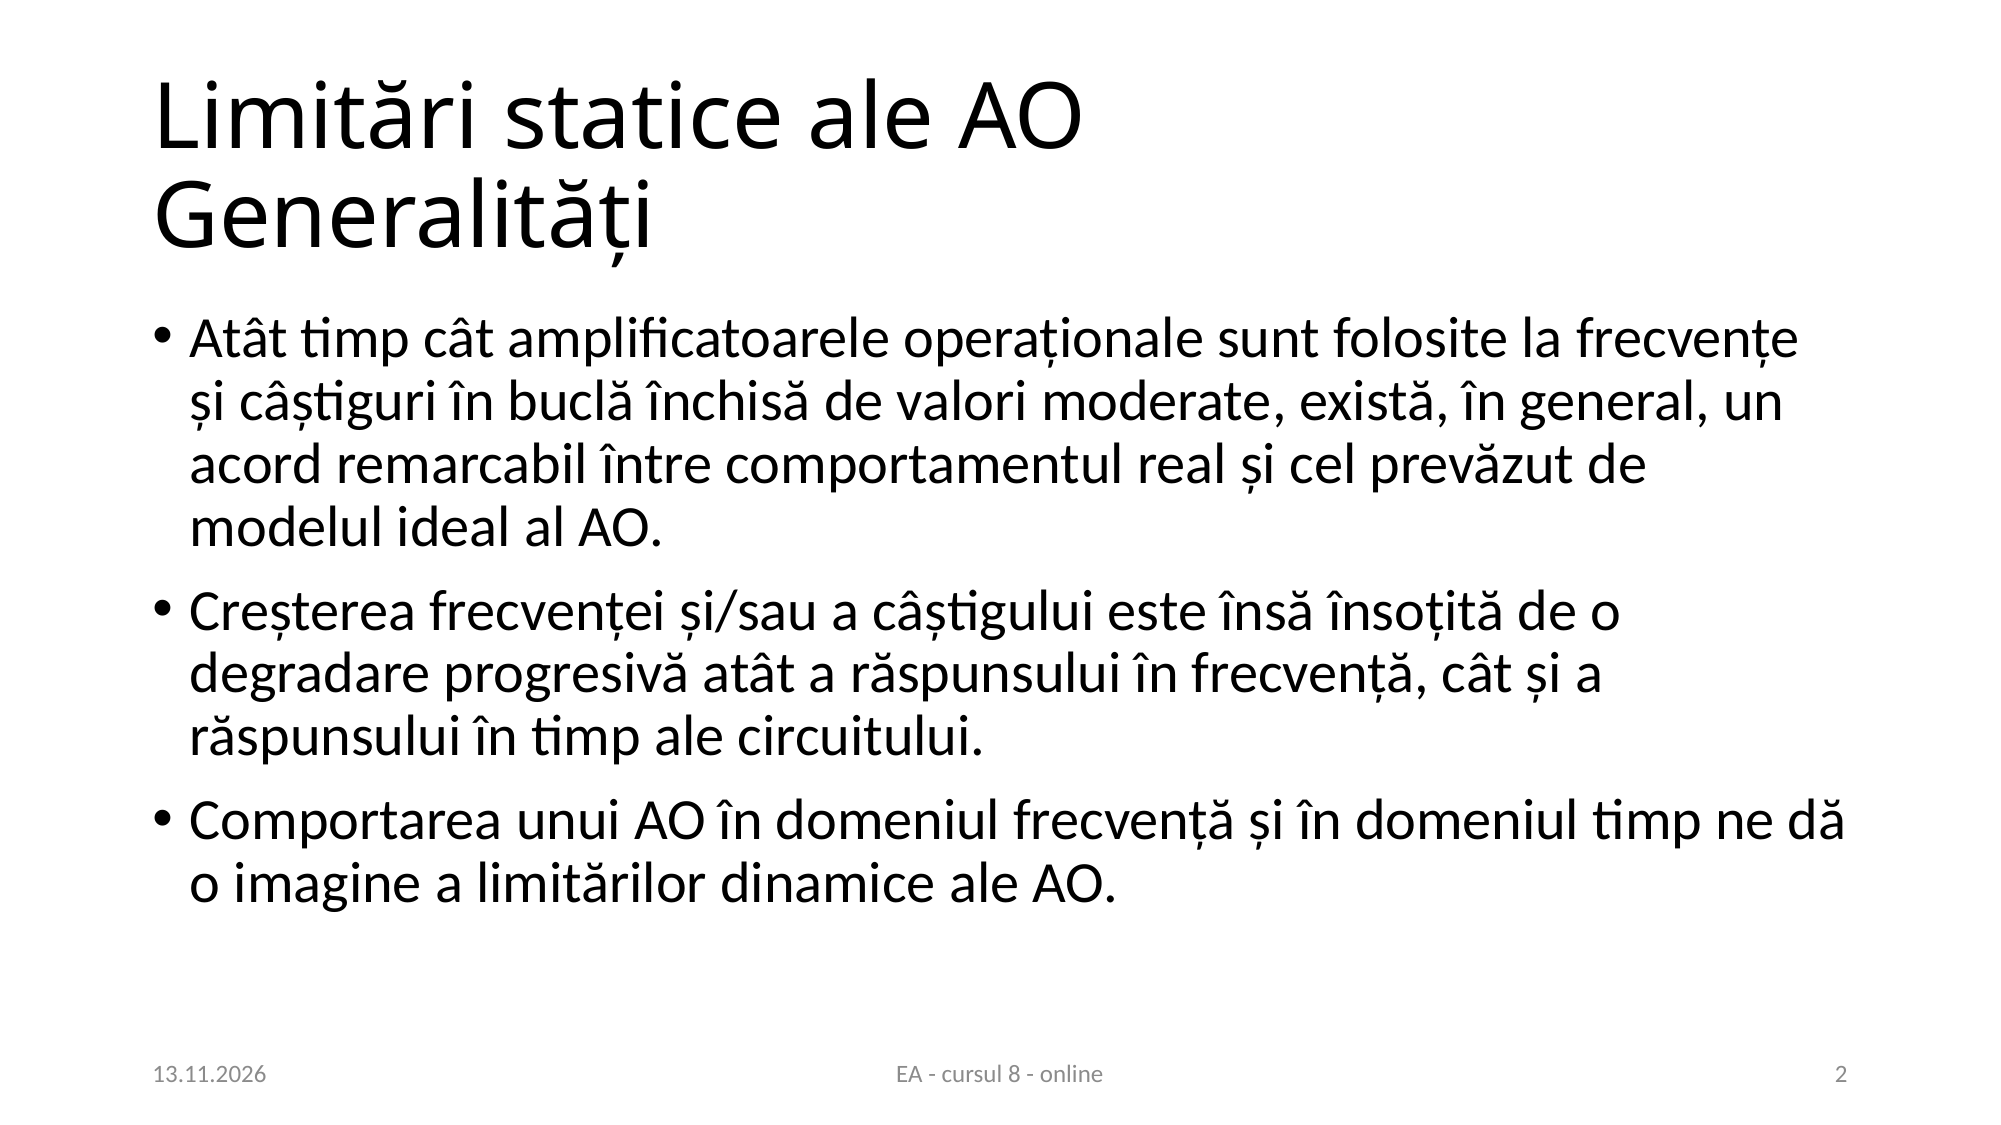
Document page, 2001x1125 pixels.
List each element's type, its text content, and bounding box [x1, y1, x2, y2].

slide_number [137, 1042, 588, 1103]
title Limitări statice ale AO Generalități [137, 59, 1863, 278]
slide_number 2 [1412, 1042, 1863, 1103]
list Atât timp cât amplificatoarele operaționale sunt folosite la frecvențe și câștiguri în buclă închisă de valori moderate, există, în general, un acord remarcabil între comportamentul real și cel prevăzut de modelul ideal al AO. Creșterea frecvenței și/sau a câștigului este însă însoțită de o degradare progresivă atât a răspunsului în frecvență, cât și a răspunsului în timp ale circuitului. Comportarea unui AO în domeniul frecvență și în domeniul timp ne dă o imagine a limitărilor dinamice ale AO. [137, 299, 1863, 1014]
footer EA - cursul 8 - online [662, 1042, 1338, 1103]
